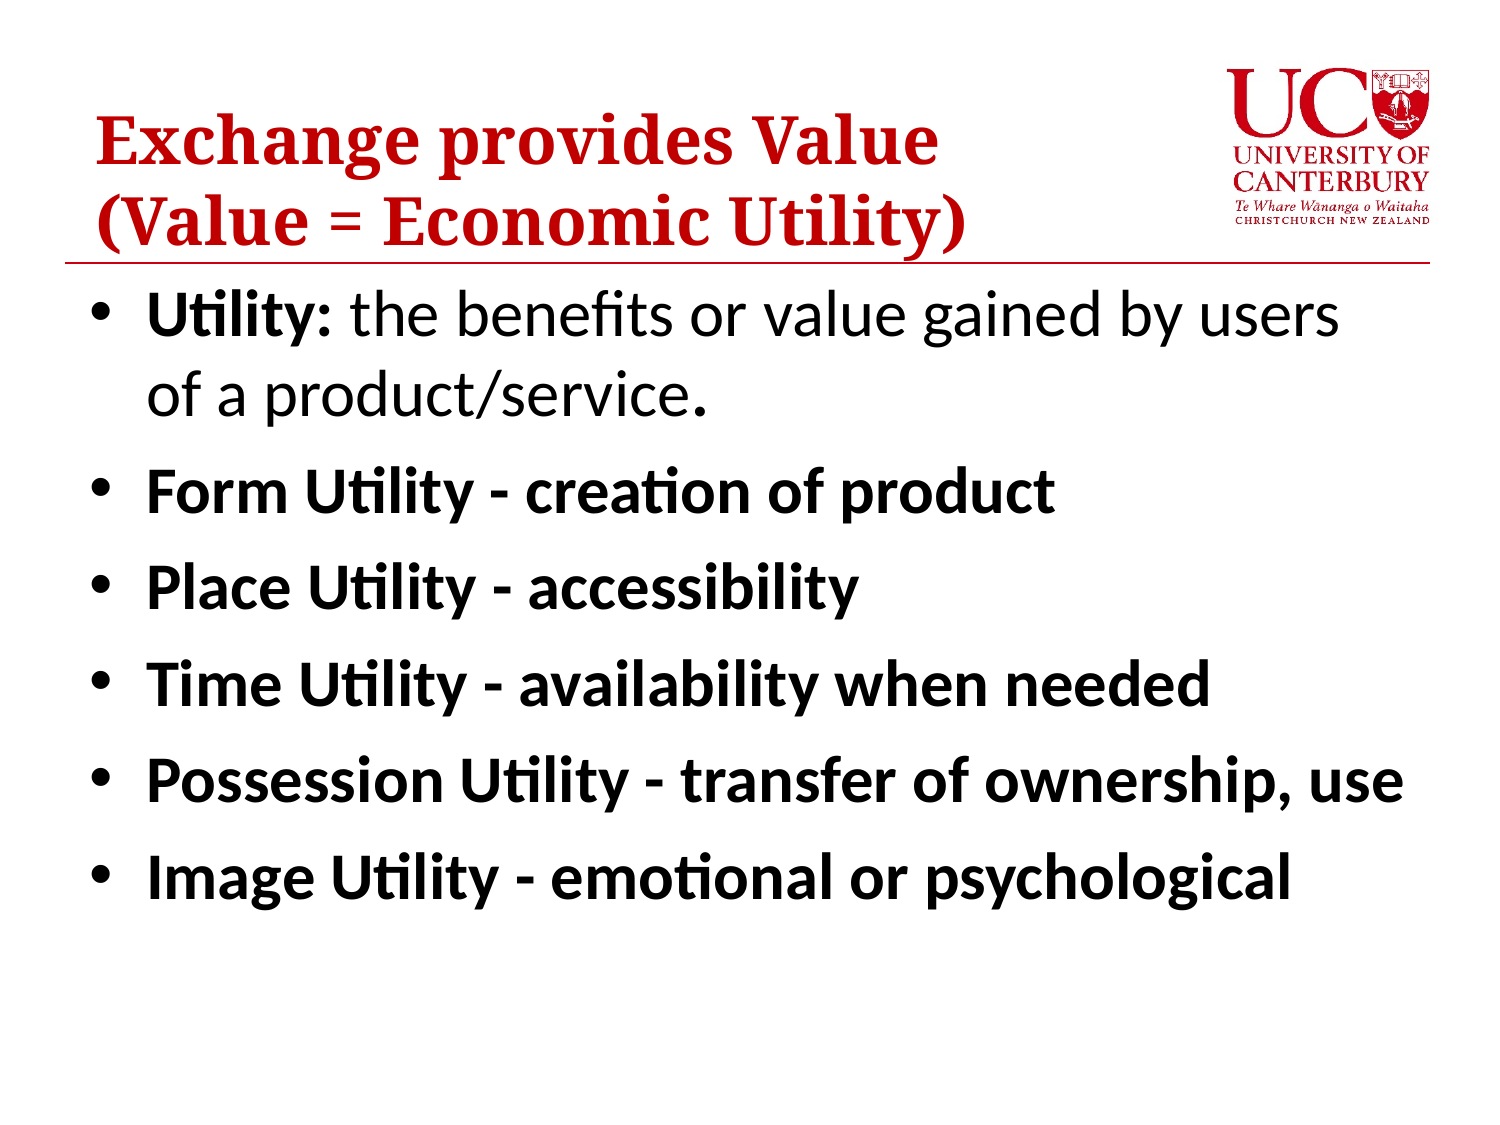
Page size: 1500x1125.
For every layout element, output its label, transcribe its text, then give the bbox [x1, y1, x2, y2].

list Utility: the benefits or value gained by users of a product/service. Form Utility - creation of product Place Utility - accessibility Time Utility - availability when needed Possession Utility - transfer of ownership, use Image Utility - emotional or psychological [75, 262, 1425, 1005]
text_box [112, 210, 1459, 886]
title Exchange provides Value (Value = Economic Utility) [80, 91, 1431, 175]
picture [1187, 27, 1470, 264]
